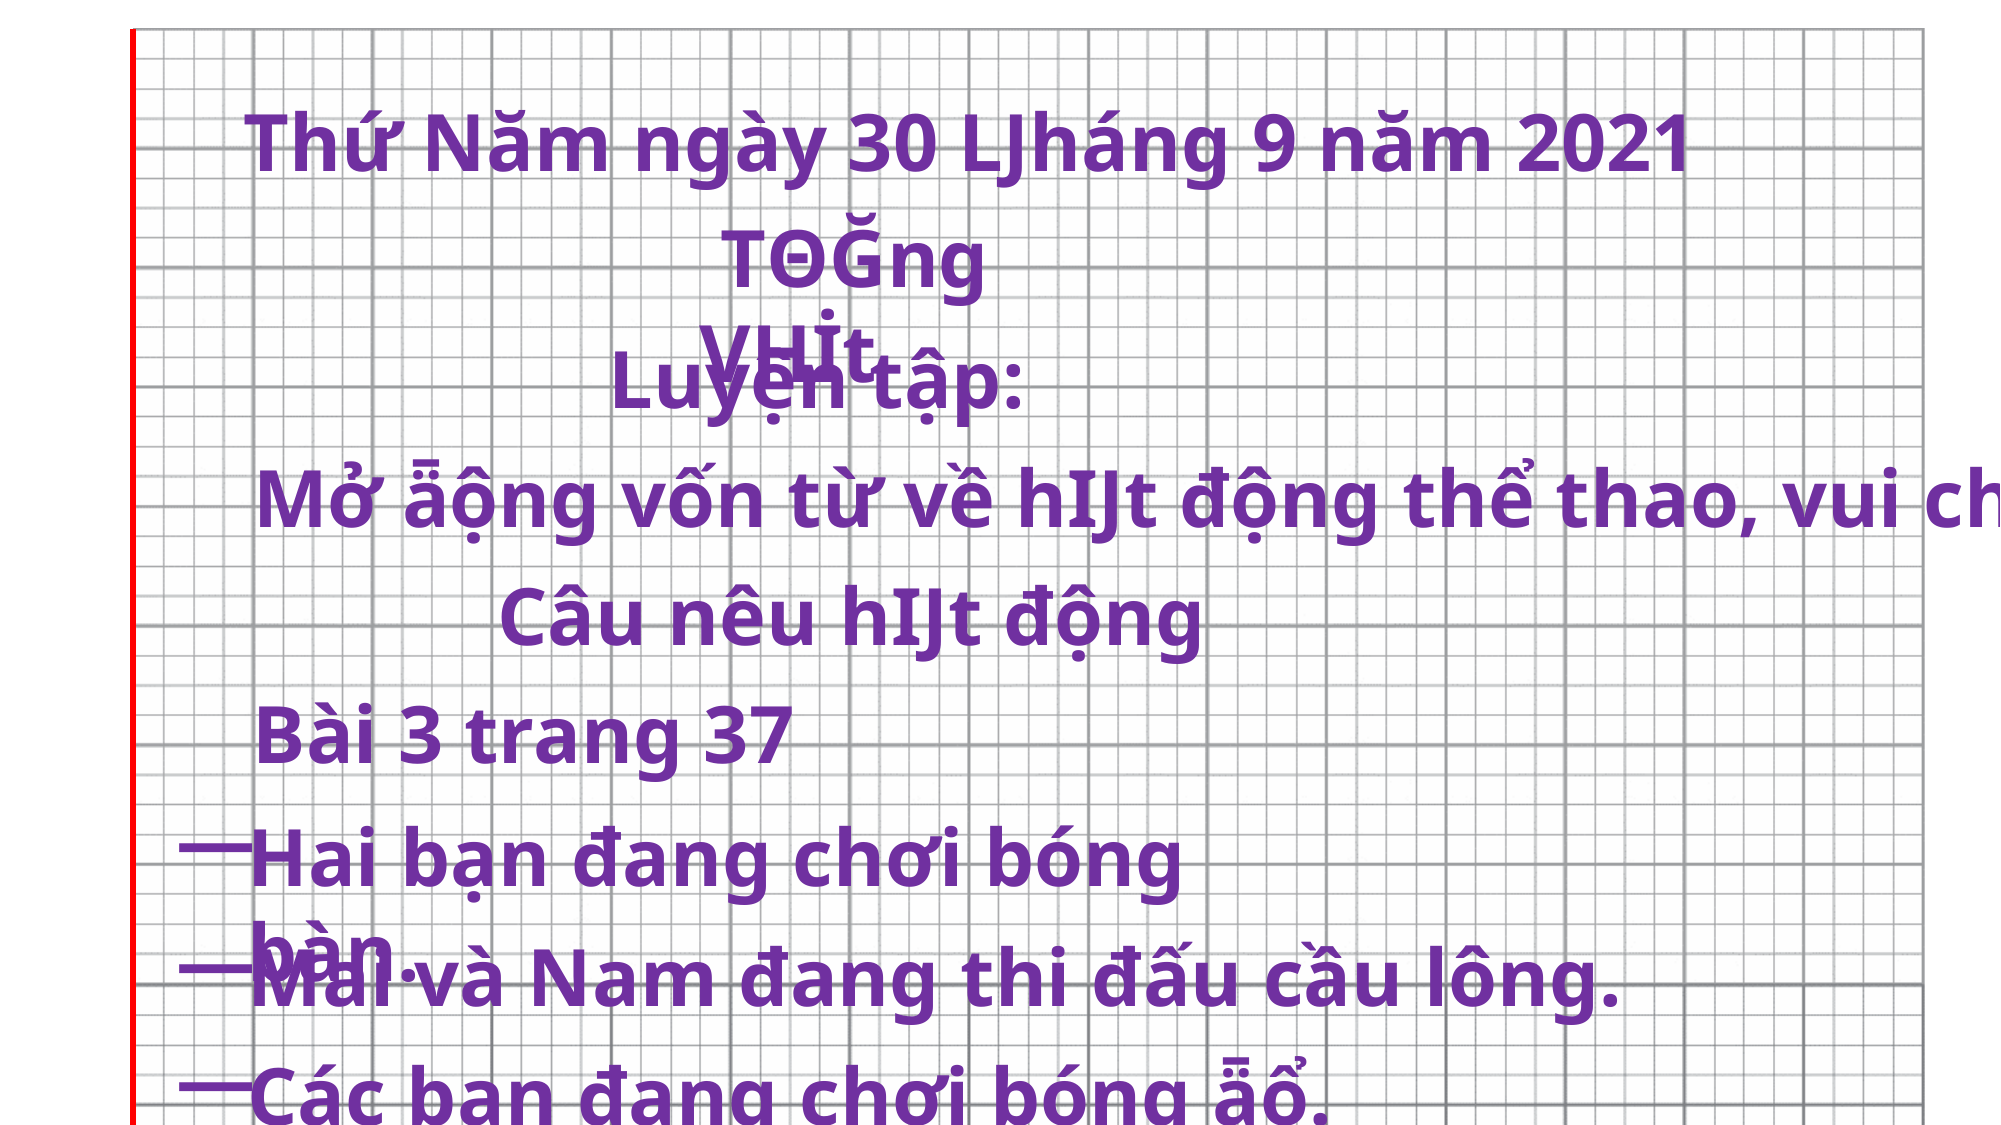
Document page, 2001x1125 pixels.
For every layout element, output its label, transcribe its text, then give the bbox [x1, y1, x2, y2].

text_box Mở ǟộng vốn từ về hĲt động thể thao, vui chơi. [1925, 441, 2000, 524]
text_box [133, 28, 1925, 1125]
